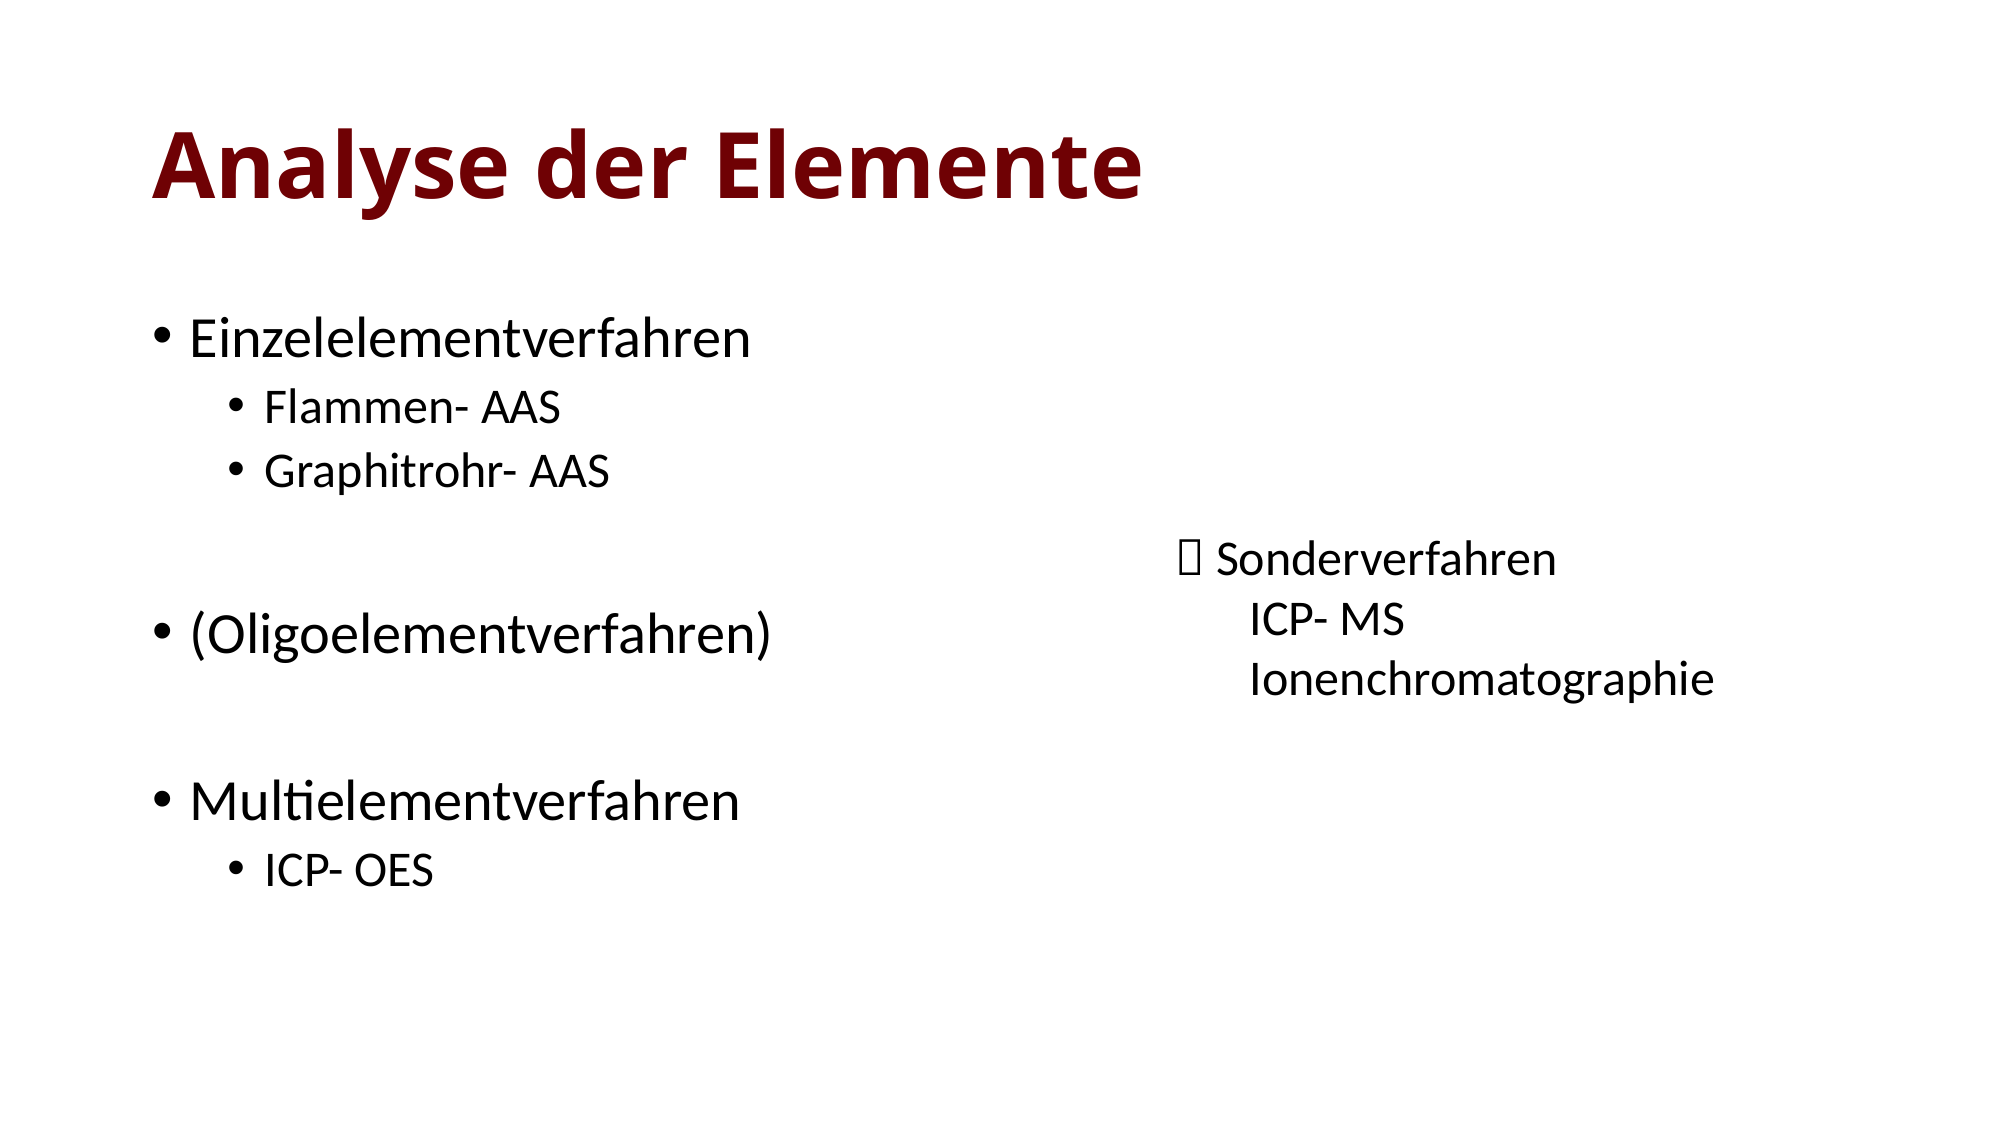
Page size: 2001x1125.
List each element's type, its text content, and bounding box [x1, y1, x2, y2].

list Einzelelementverfahren Flammen- AAS Graphitrohr- AAS (Oligoelementverfahren) Multielementverfahren ICP- OES [137, 299, 1115, 1014]
title Analyse der Elemente [137, 59, 1863, 278]
text_box  Sonderverfahren ICP- MS Ionenchromatographie [1159, 517, 1780, 795]
